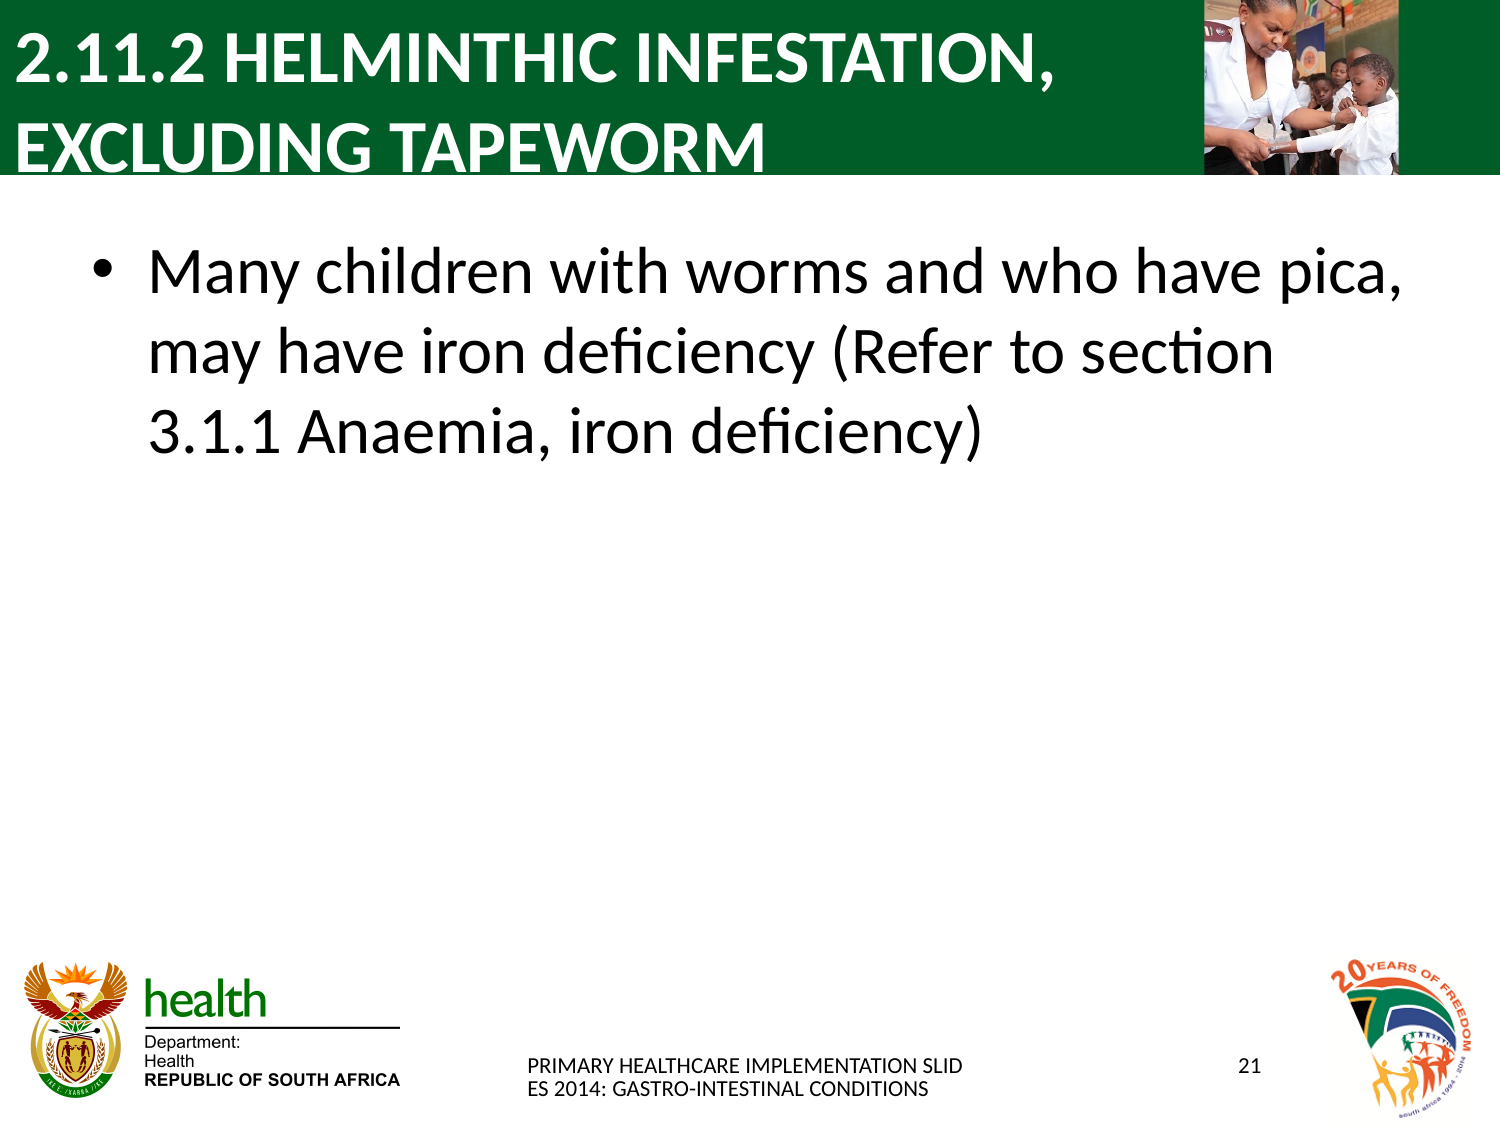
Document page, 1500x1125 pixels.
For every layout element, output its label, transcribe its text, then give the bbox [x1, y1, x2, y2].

picture [24, 962, 400, 1098]
slide_number 21 [1074, 1042, 1425, 1103]
picture [1324, 953, 1477, 1125]
list Many children with worms and who have pica, may have iron deficiency (Refer to section 3.1.1 Anaemia, iron deficiency) [76, 219, 1427, 963]
footer PRIMARY HEALTHCARE IMPLEMENTATION SLIDES 2014: GASTRO-INTESTINAL CONDITIONS [512, 1042, 988, 1103]
title 2.11.2 HELMINTHIC INFESTATION, EXCLUDING TAPEWORM [0, 0, 1430, 188]
